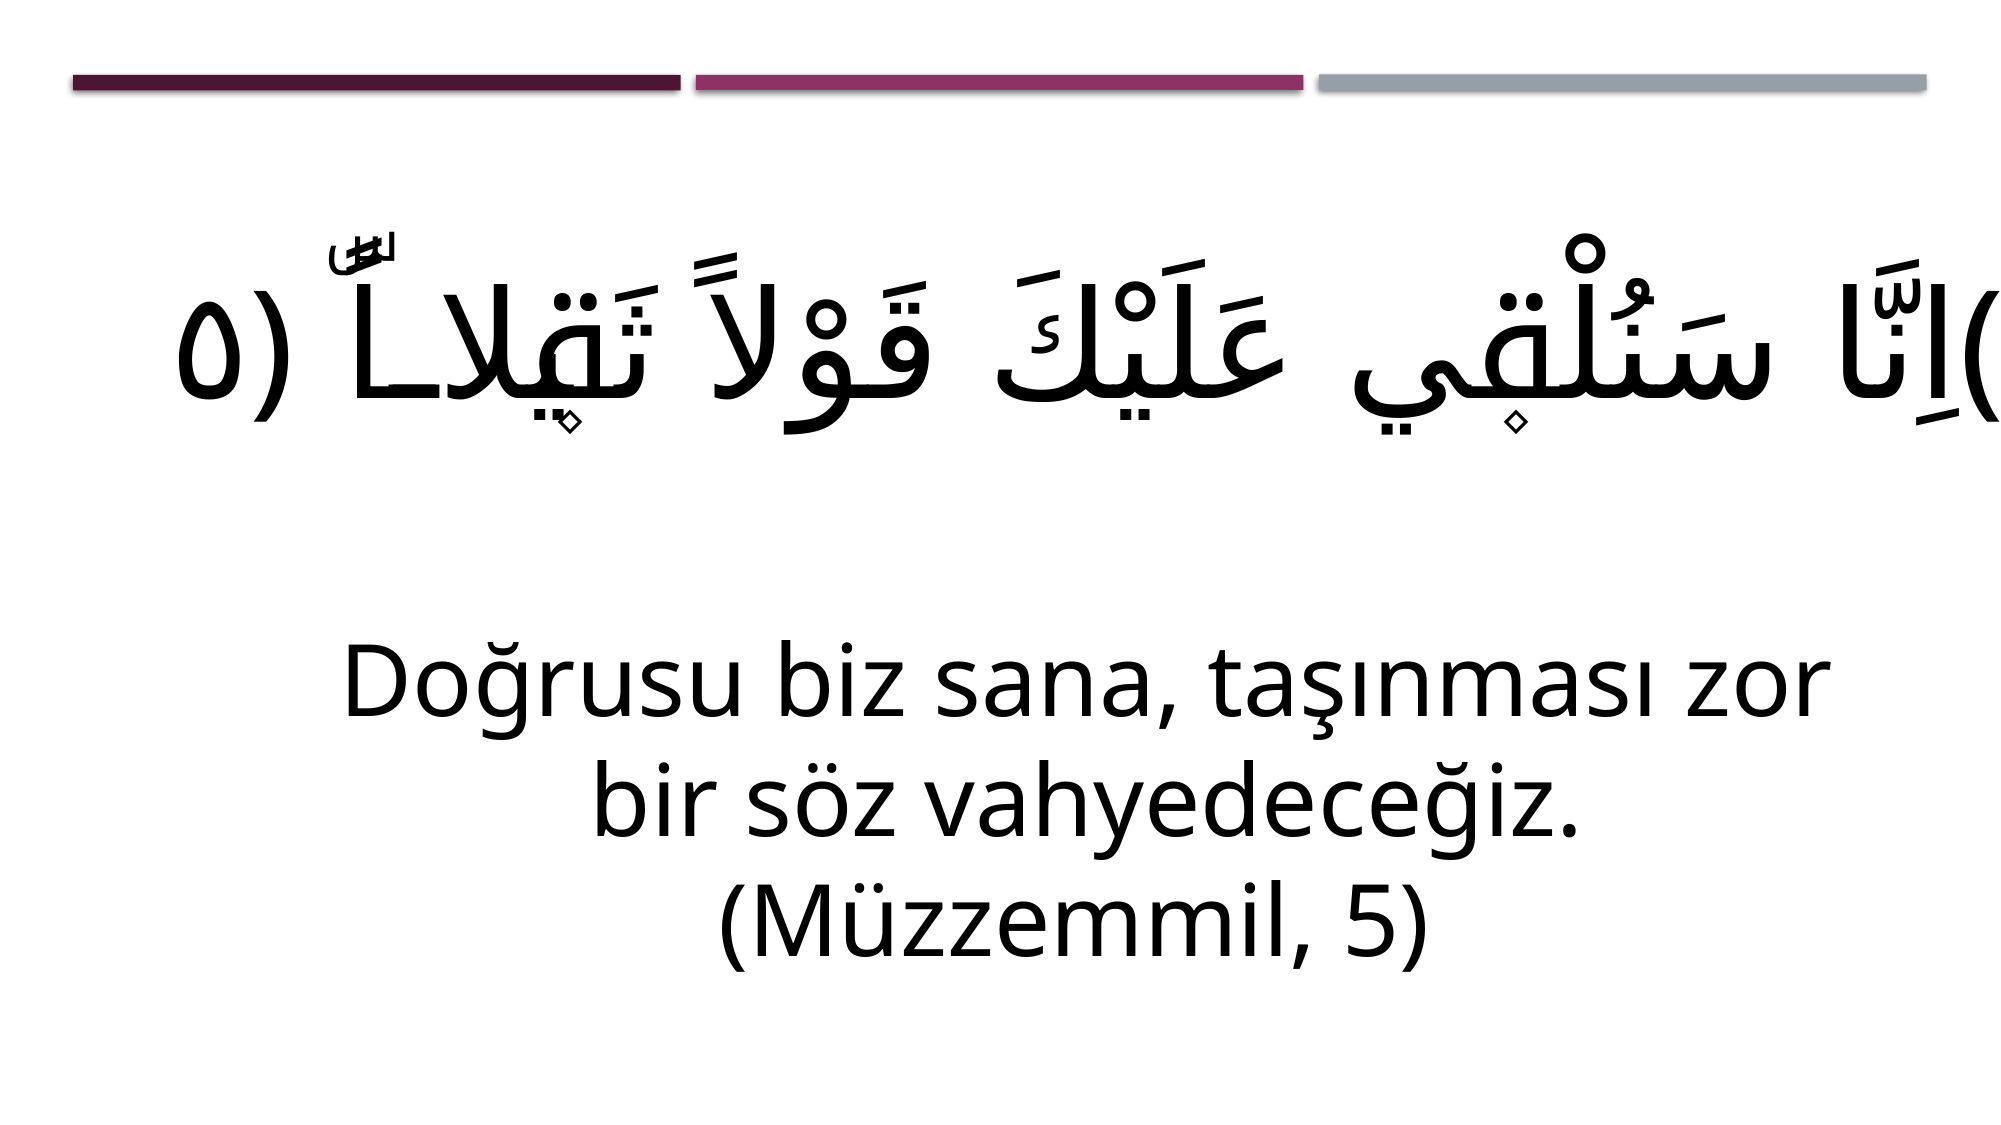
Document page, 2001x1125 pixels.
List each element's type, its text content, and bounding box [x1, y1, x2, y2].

text_box Doğrusu biz sana, taşınması zor bir söz vahyedeceğiz. (Müzzemmil, 5) [297, 609, 1877, 985]
text_box اِنَّا سَنُلْق۪ي عَلَيْكَ قَوْلاً ثَق۪يلاًۜ ﴿٥﴾ [154, 241, 2000, 436]
